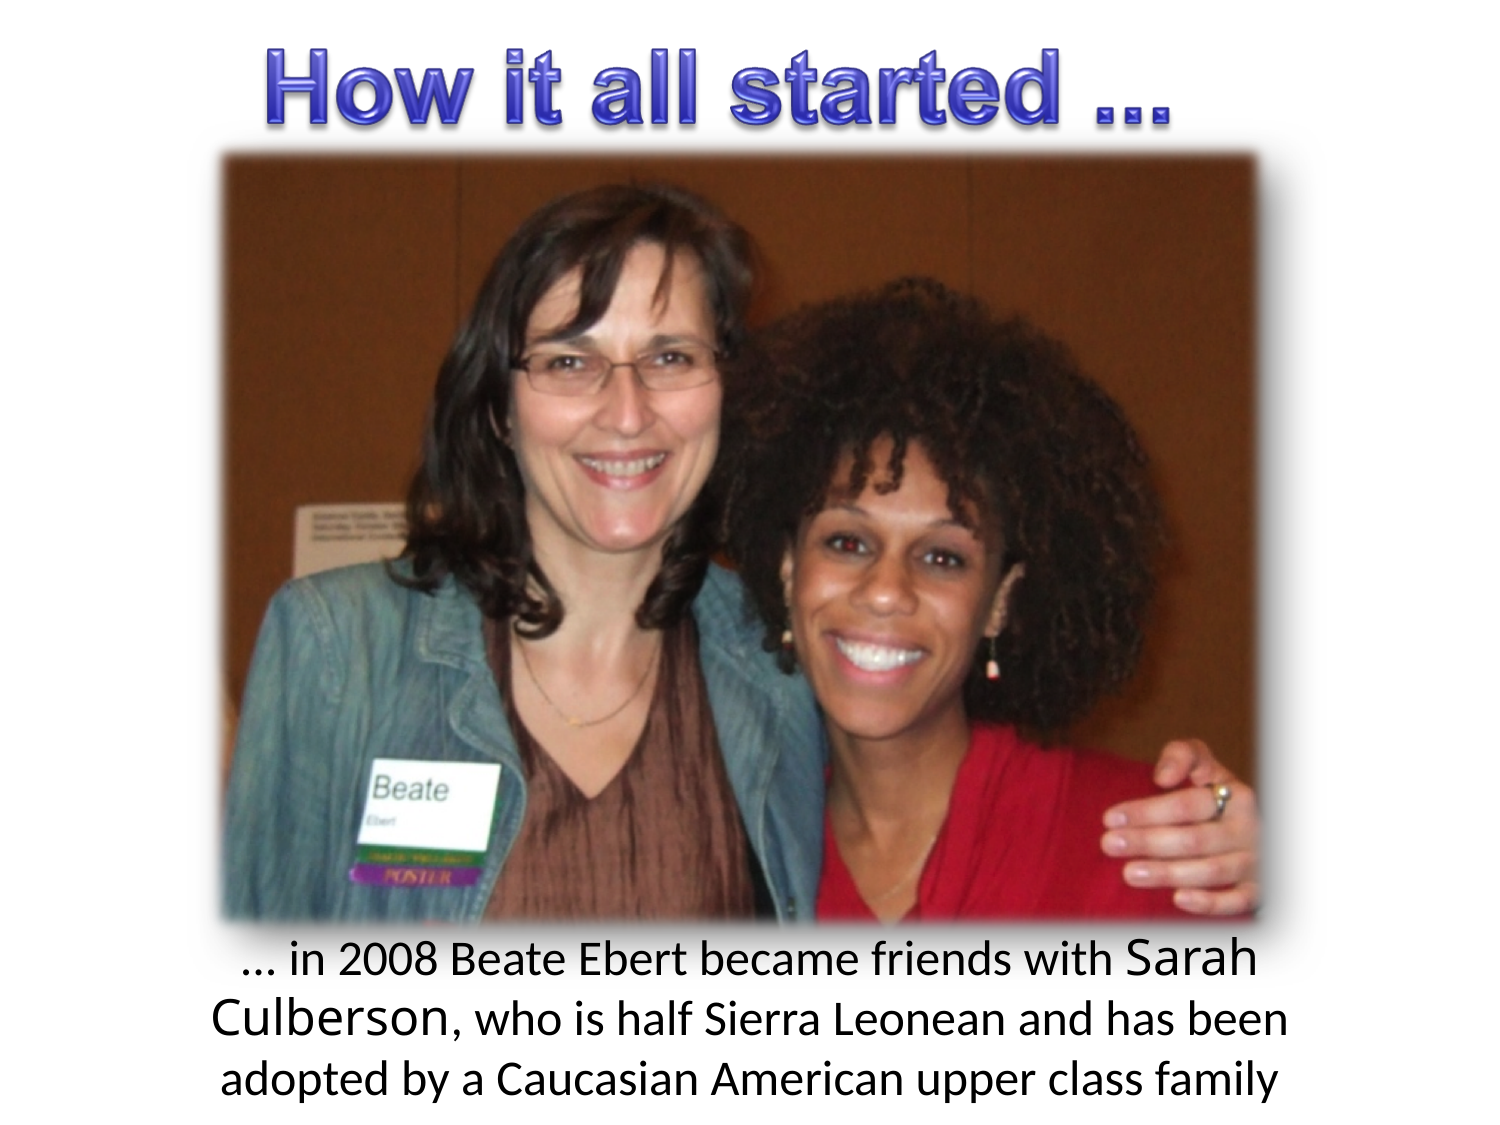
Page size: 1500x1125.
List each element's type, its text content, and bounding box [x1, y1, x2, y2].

text_box ... in 2008 Beate Ebert became friends with Sarah Culberson, who is half Sierra Leonean and has been adopted by a Caucasian American upper class family [123, 929, 1376, 1103]
picture [146, 13, 1297, 939]
